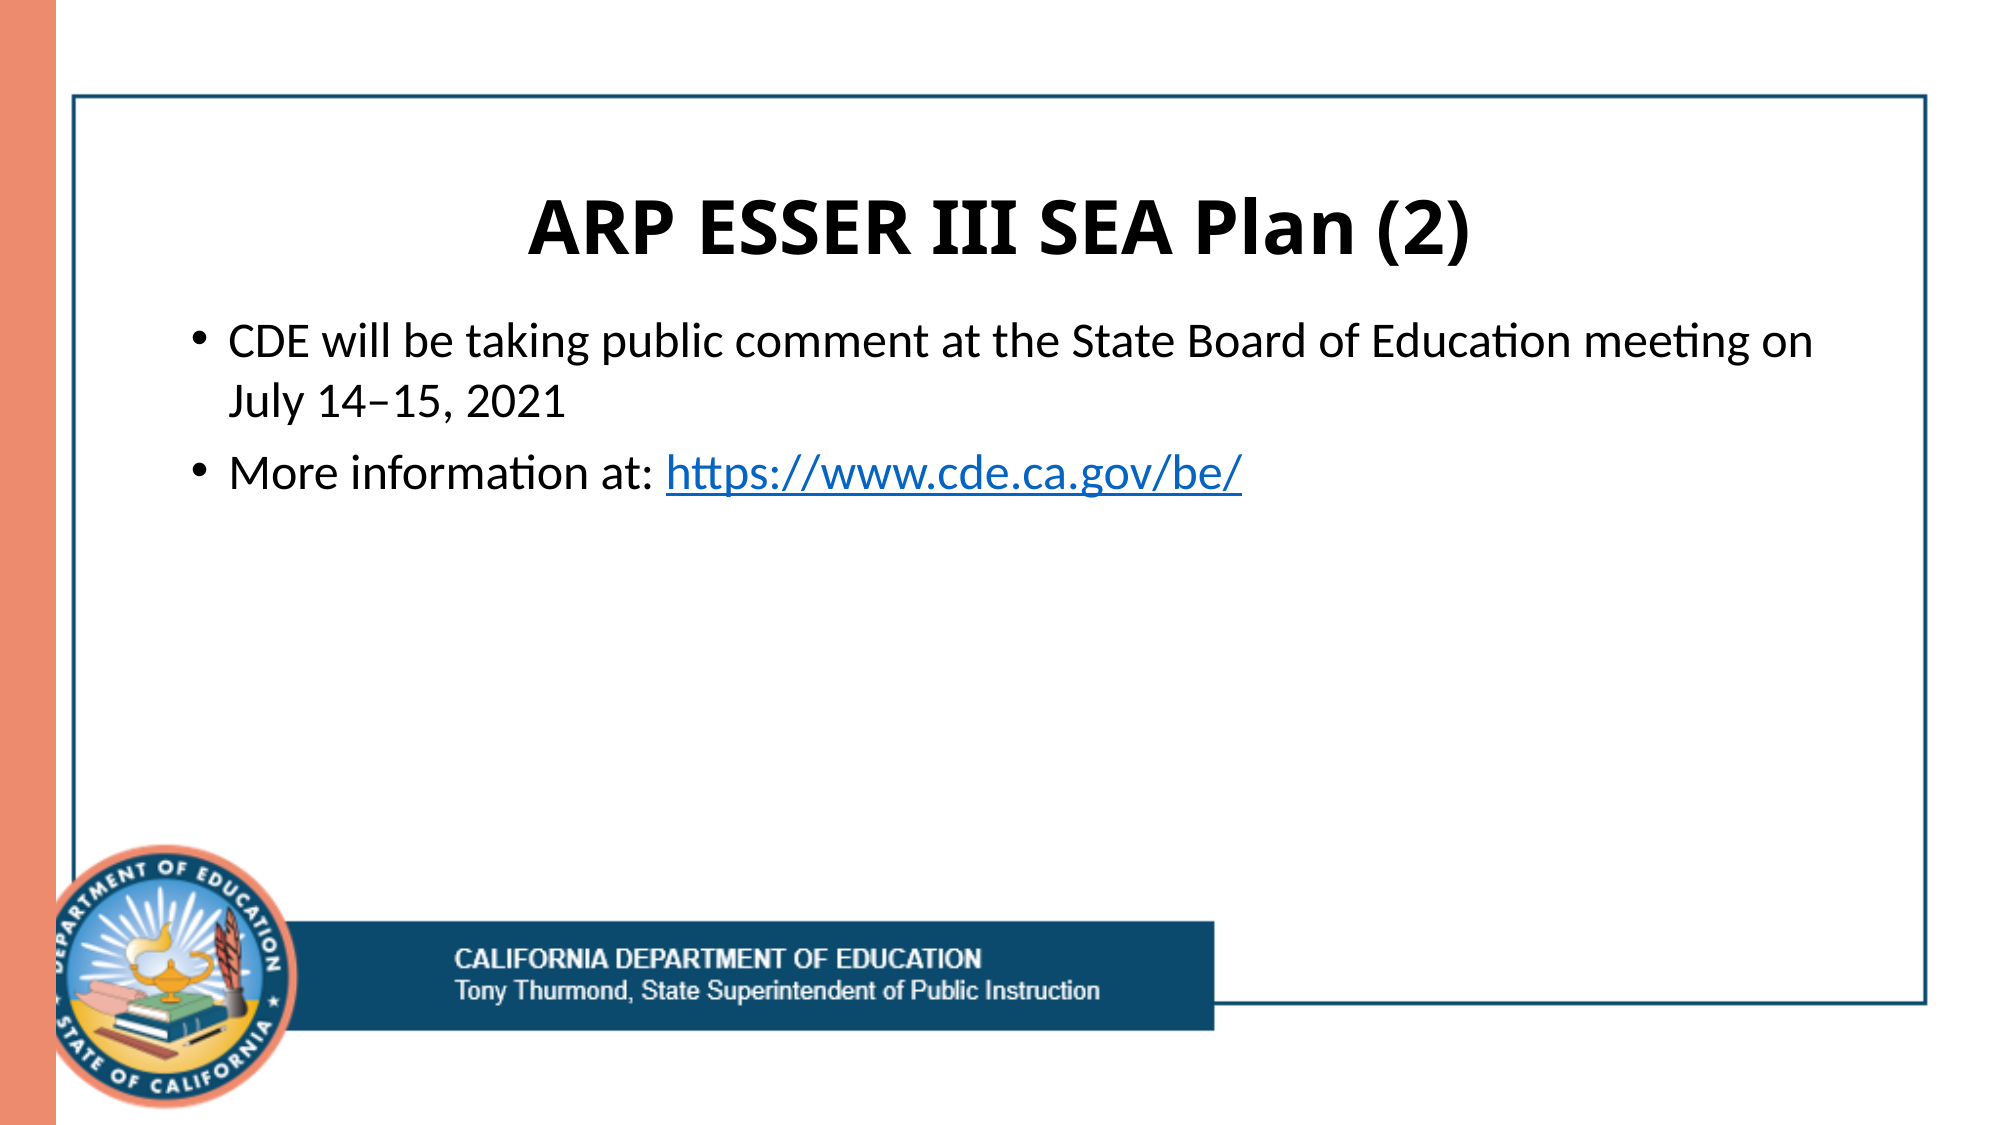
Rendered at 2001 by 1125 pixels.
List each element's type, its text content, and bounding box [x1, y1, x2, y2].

title ARP ESSER III SEA Plan (2) [137, 111, 1863, 278]
list CDE will be taking public comment at the State Board of Education meeting on July 14–15, 2021 More information at: https://www.cde.ca.gov/be/ [137, 299, 1863, 1014]
picture [56, 0, 2000, 1125]
